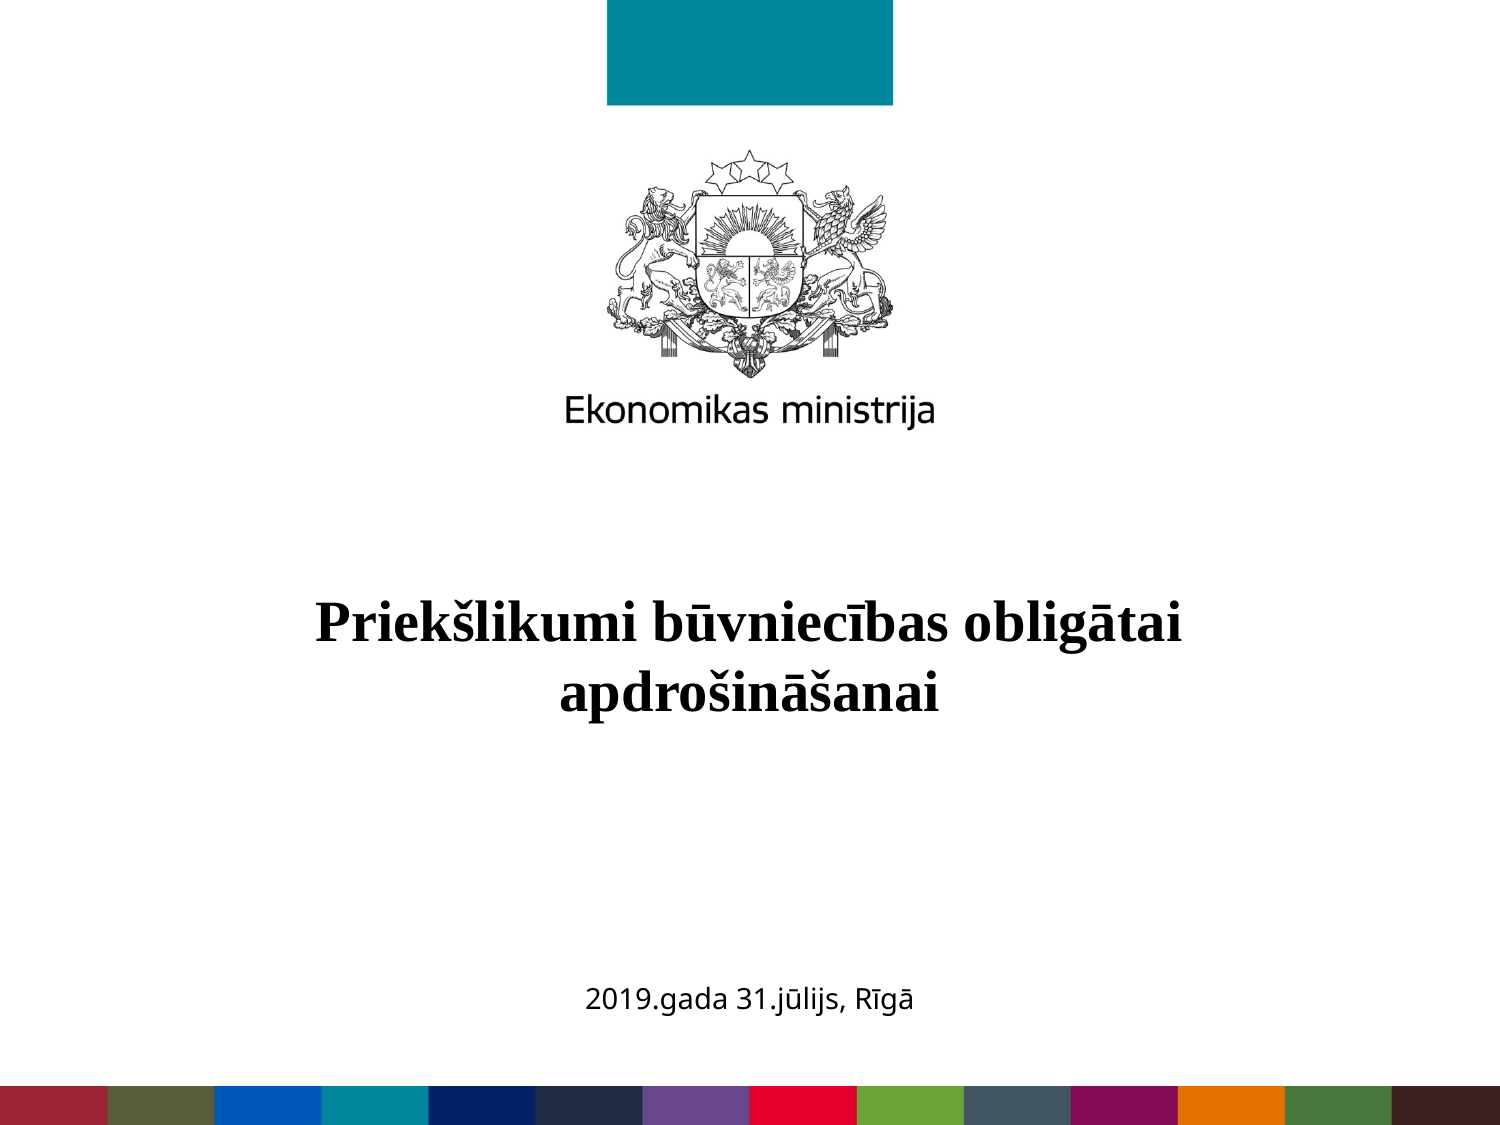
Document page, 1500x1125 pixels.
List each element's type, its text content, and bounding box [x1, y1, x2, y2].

picture [440, 0, 1060, 575]
picture [326, 1086, 1500, 1125]
title Priekšlikumi būvniecības obligātai apdrošināšanai [112, 575, 1388, 733]
picture [0, 1086, 320, 1125]
list 2019.gada 31.jūlijs, Rīgā [112, 945, 1388, 1050]
